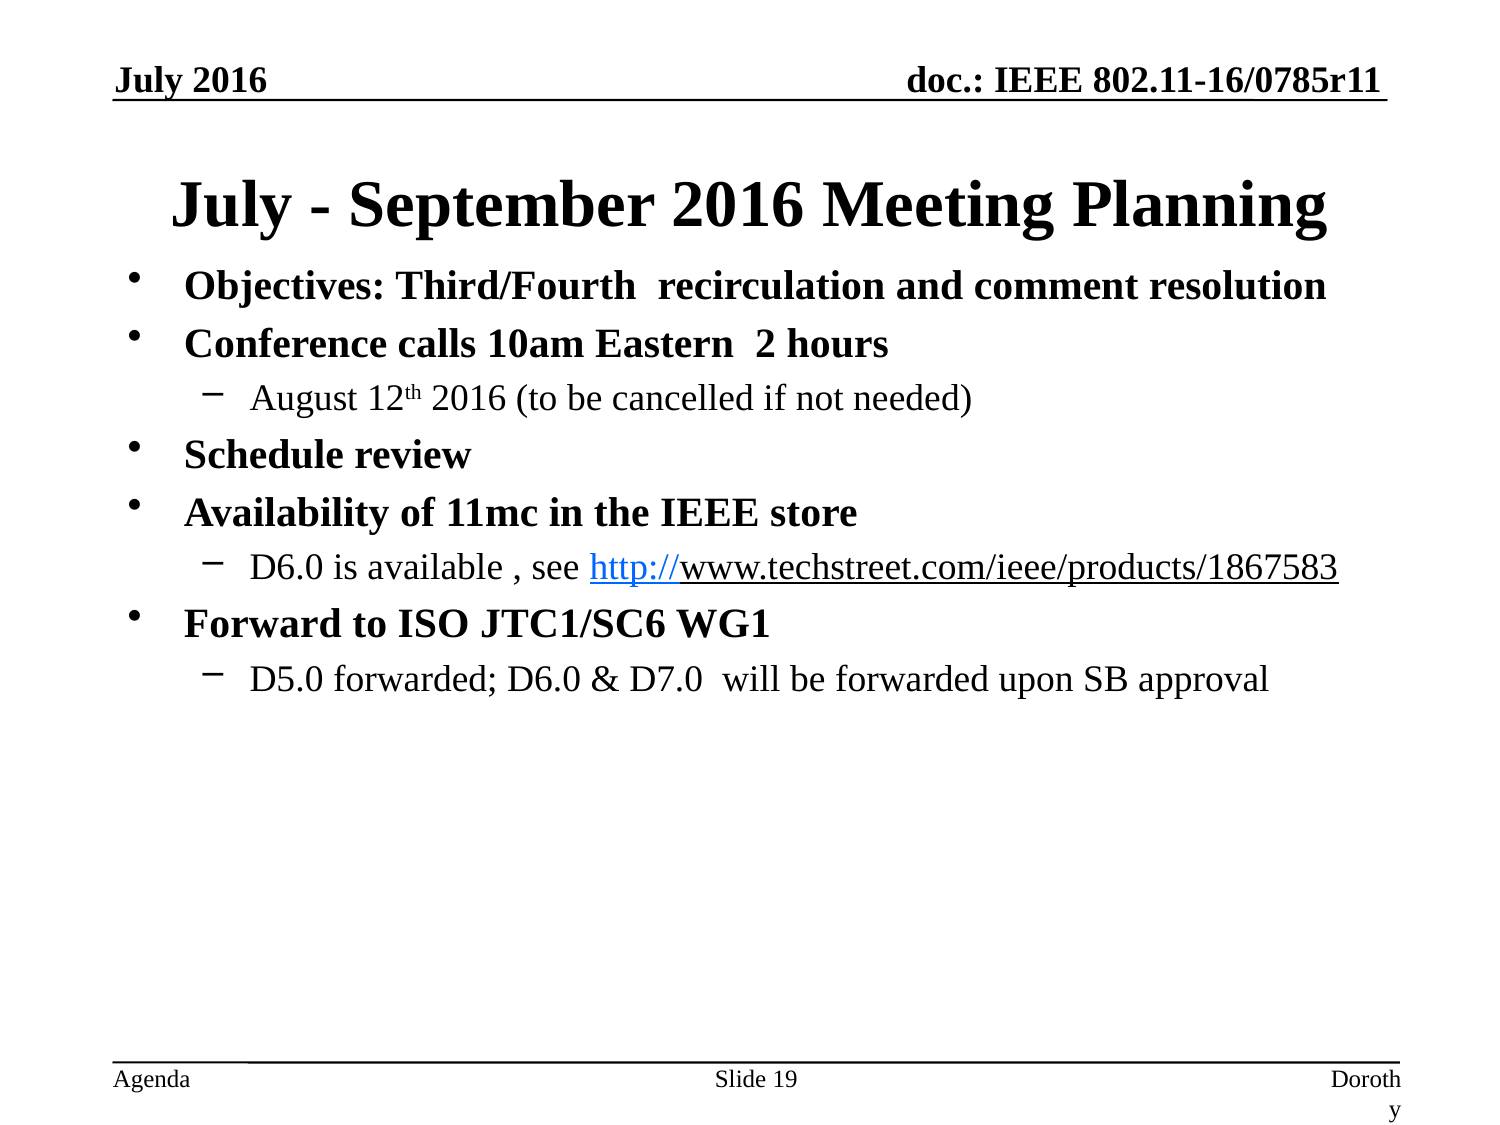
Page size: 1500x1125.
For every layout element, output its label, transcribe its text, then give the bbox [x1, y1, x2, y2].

title July - September 2016 Meeting Planning [112, 112, 1388, 249]
footer Dorothy Stanley, HP Enterprise [1325, 1062, 1402, 1093]
list Objectives: Third/Fourth recirculation and comment resolution Conference calls 10am Eastern 2 hours August 12th 2016 (to be cancelled if not needed) Schedule review Availability of 11mc in the IEEE store D6.0 is available , see http://www.techstreet.com/ieee/products/1867583 Forward to ISO JTC1/SC6 WG1 D5.0 forwarded; D6.0 & D7.0 will be forwarded upon SB approval [112, 249, 1388, 1063]
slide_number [114, 54, 425, 100]
slide_number Slide 19 [712, 1063, 800, 1093]
